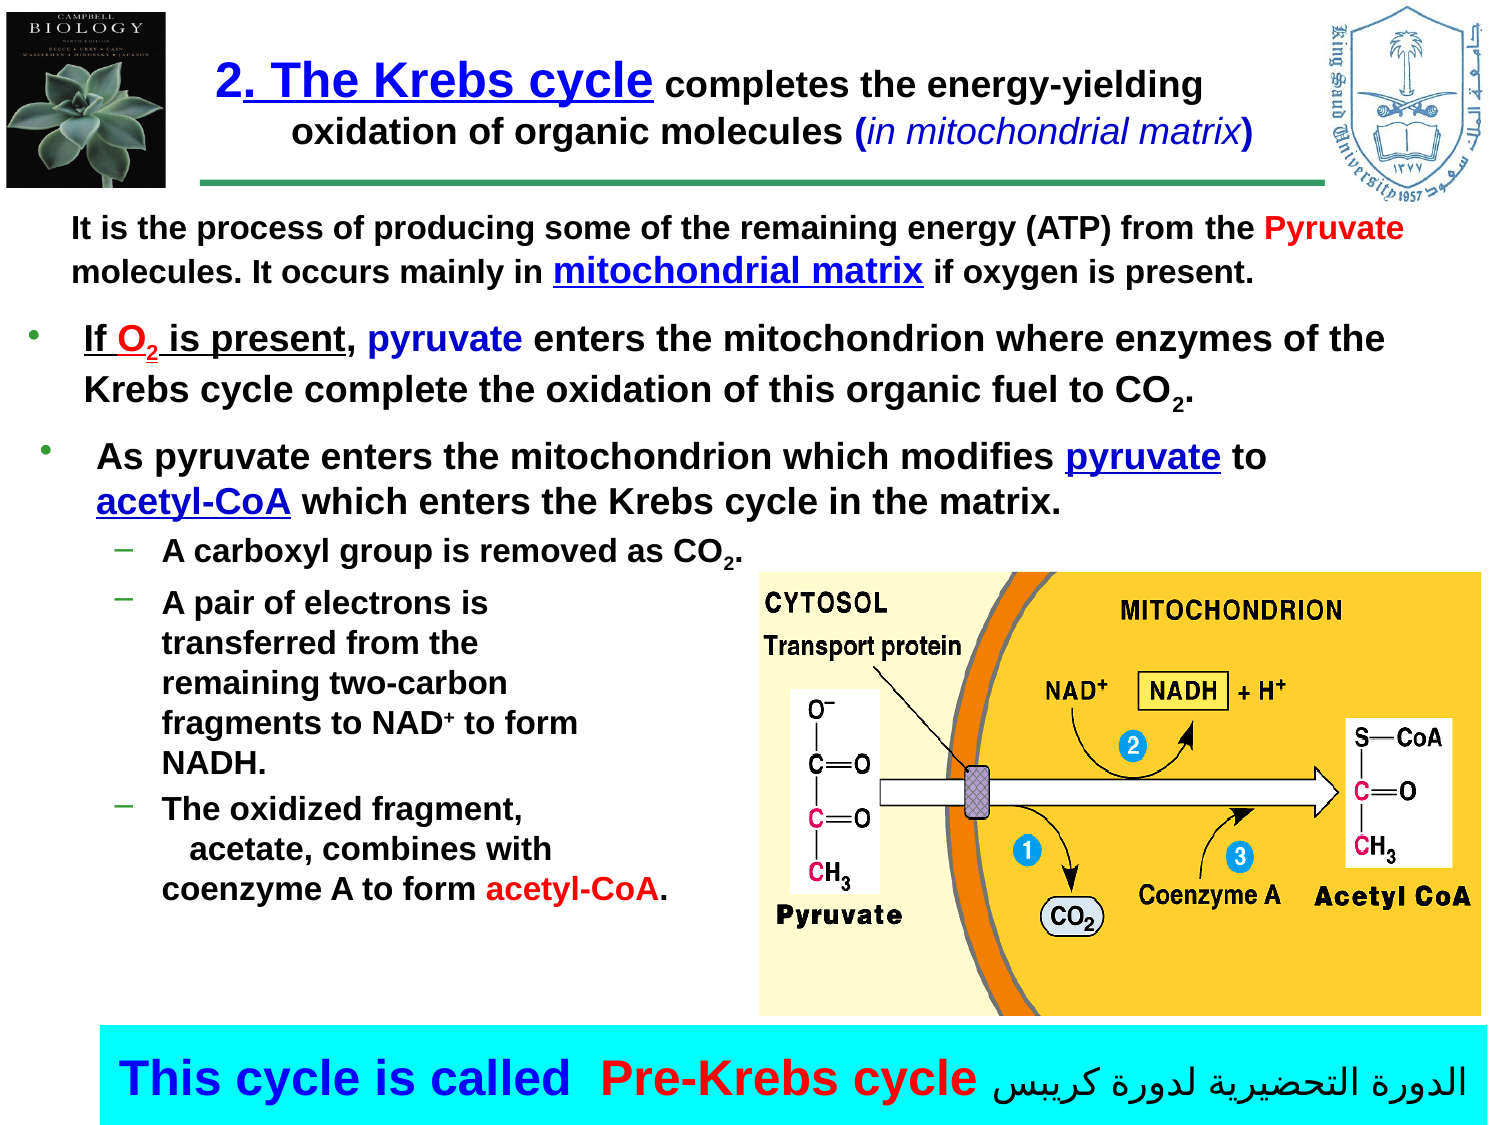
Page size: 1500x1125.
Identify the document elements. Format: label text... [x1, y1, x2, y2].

text_box As pyruvate enters the mitochondrion which modifies pyruvate to acetyl-CoA which enters the Krebs cycle in the matrix. A carboxyl group is removed as CO2. A pair of electrons is transferred from the remaining two-carbon fragments to NAD+ to form NADH. The oxidized fragment, acetate, combines with coenzyme A to form acetyl-CoA. [24, 424, 1313, 915]
list If O2 is present, pyruvate enters the mitochondrion where enzymes of the Krebs cycle complete the oxidation of this organic fuel to CO2. [12, 306, 1488, 960]
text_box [5, 0, 1488, 209]
title This cycle is called Pre-Krebs cycle الدورة التحضيرية لدورة كريبس [99, 1025, 1488, 1125]
text_box It is the process of producing some of the remaining energy (ATP) from the Pyruvate molecules. It occurs mainly in mitochondrial matrix if oxygen is present. [56, 216, 1469, 299]
picture [749, 562, 1488, 1017]
